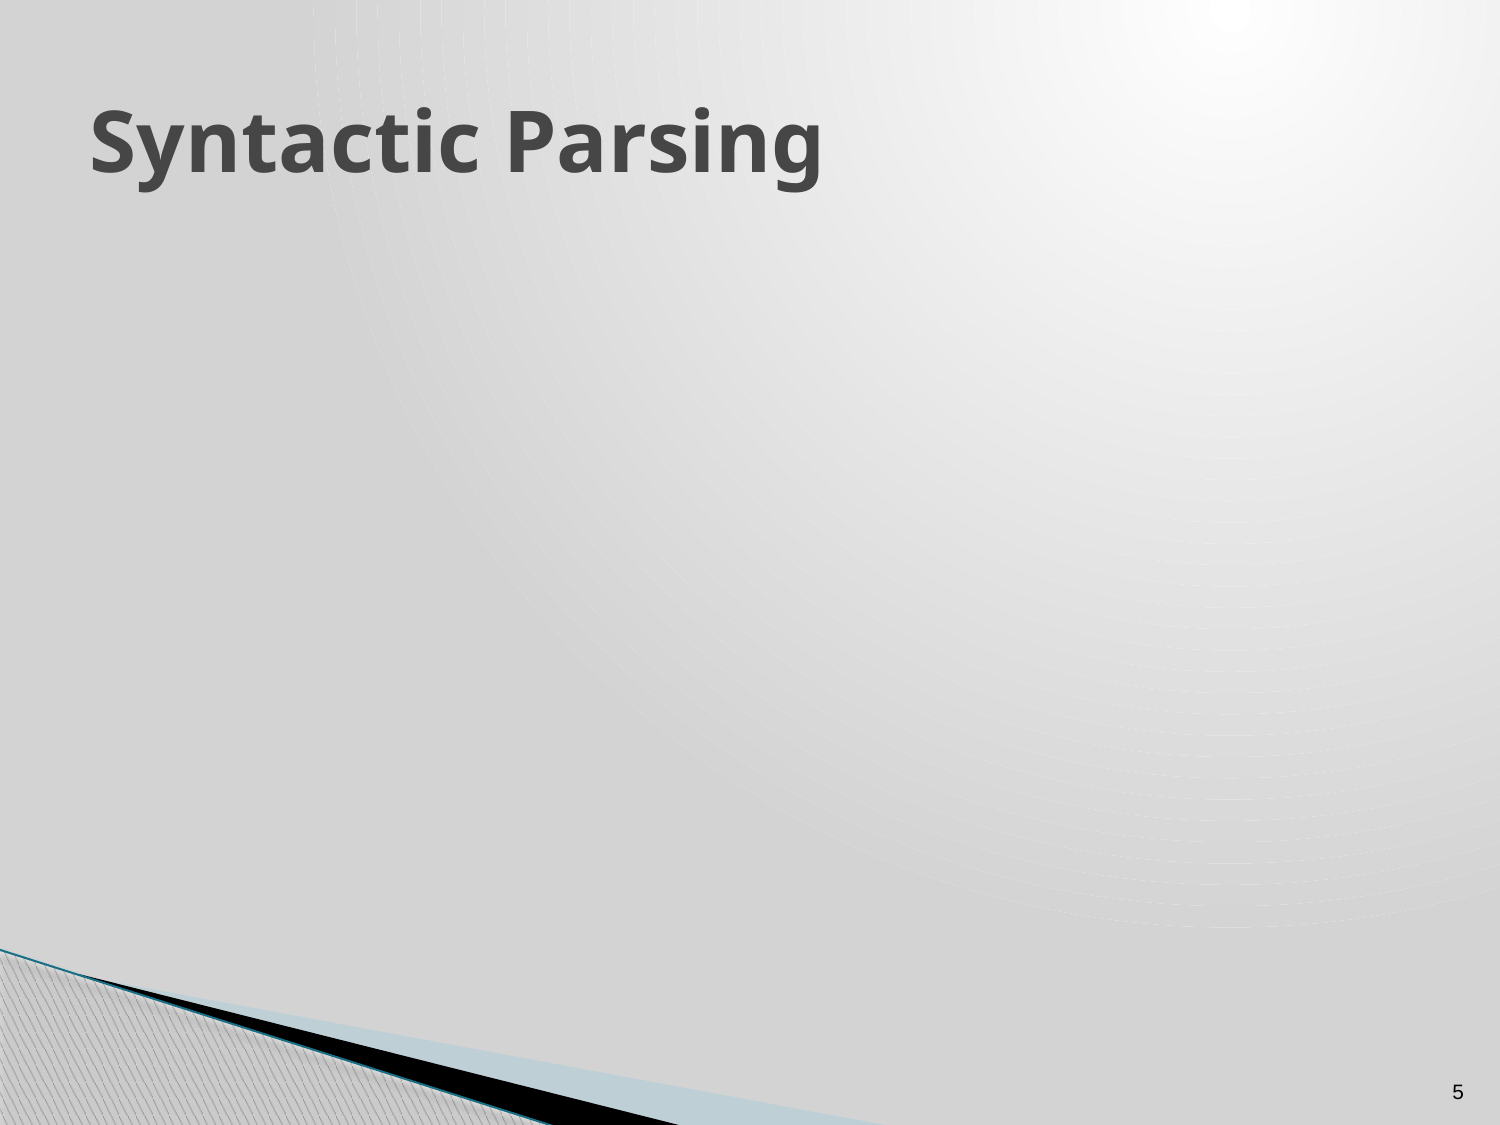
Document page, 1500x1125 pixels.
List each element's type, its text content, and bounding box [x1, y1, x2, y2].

title Syntactic Parsing [75, 45, 1425, 233]
slide_number 5 [1418, 1051, 1479, 1112]
